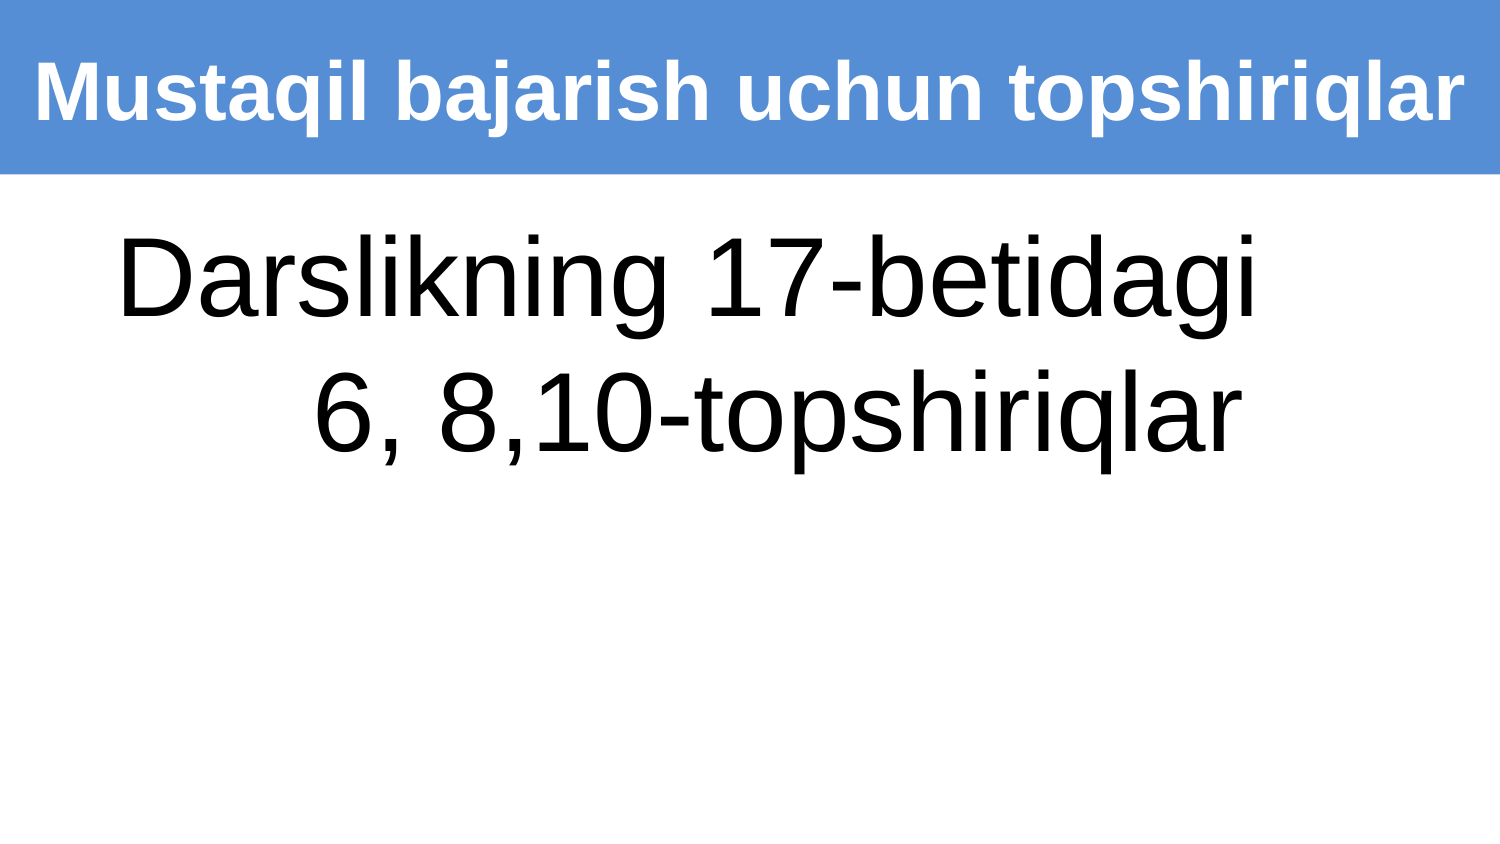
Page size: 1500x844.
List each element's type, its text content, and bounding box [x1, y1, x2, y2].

list Darslikning 17-betidagi 6, 8,10-topshiriqlar [75, 196, 1425, 754]
title Mustaqil bajarish uchun topshiriqlar [0, 0, 1500, 175]
